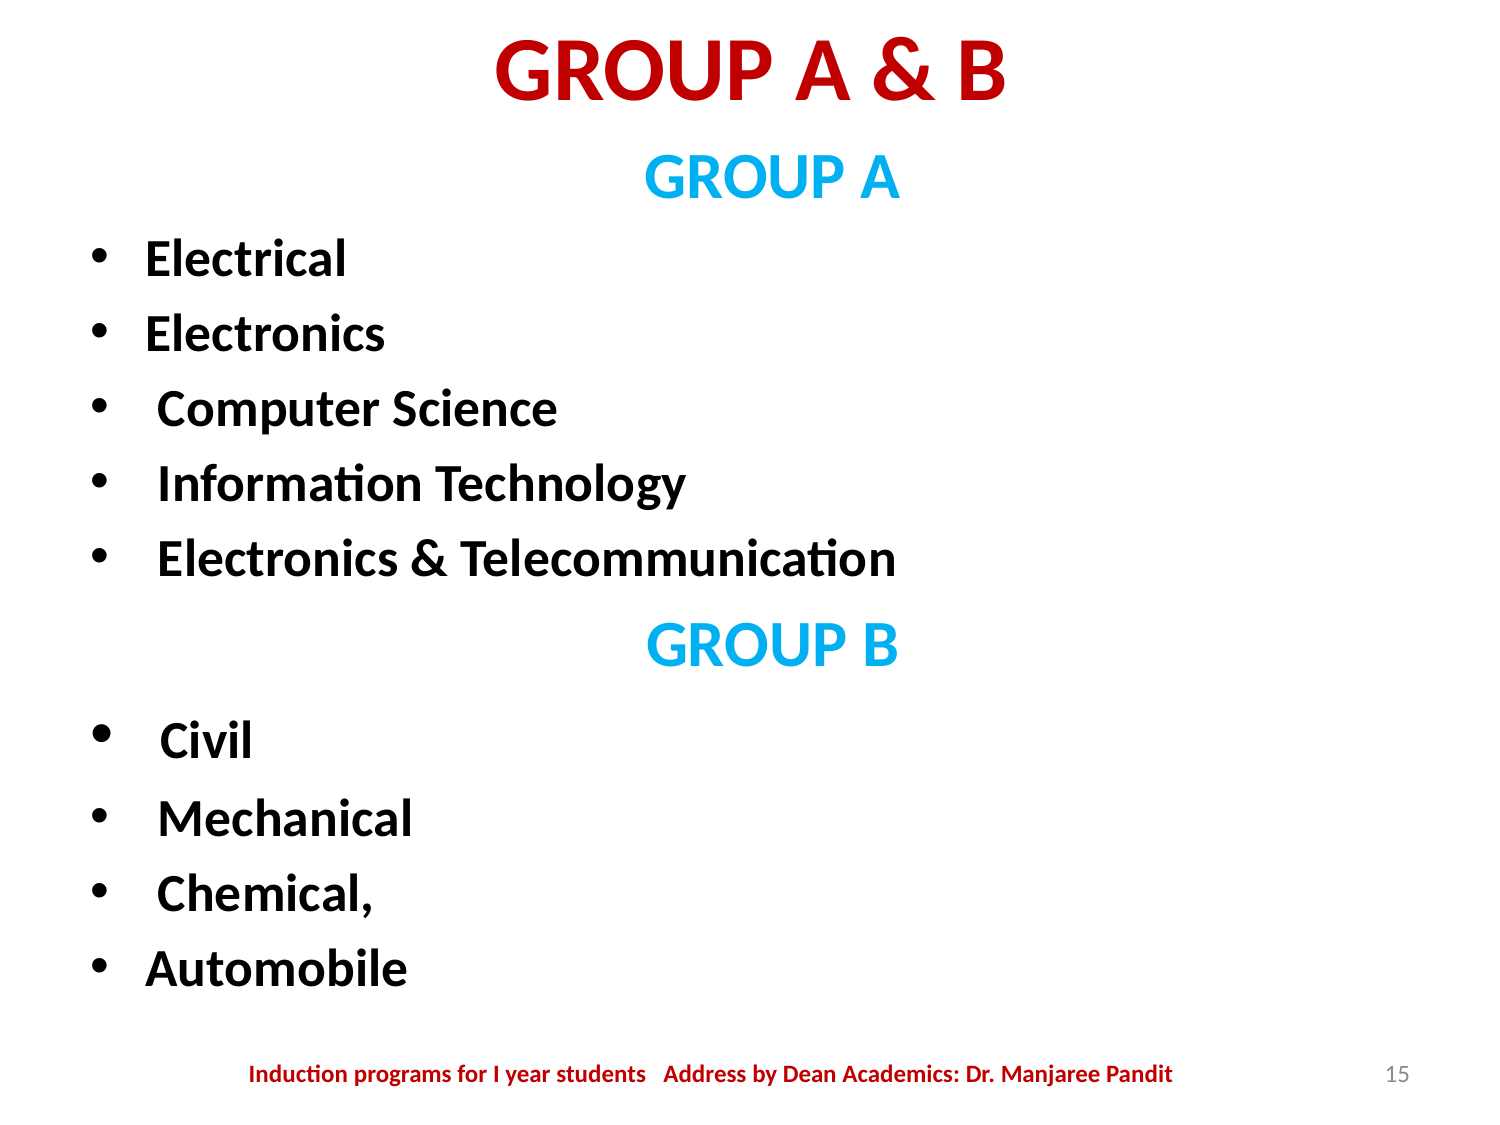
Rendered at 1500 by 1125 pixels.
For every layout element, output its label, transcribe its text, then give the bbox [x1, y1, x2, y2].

title GROUP A & B [76, 0, 1427, 125]
footer Induction programs for I year students Address by Dean Academics: Dr. Manjaree Pandit [53, 1042, 1074, 1103]
list GROUP A Electrical Electronics Computer Science Information Technology Electronics & Telecommunication GROUP B Civil Mechanical Chemical, Automobile [75, 125, 1471, 1005]
slide_number 15 [1074, 1042, 1425, 1103]
